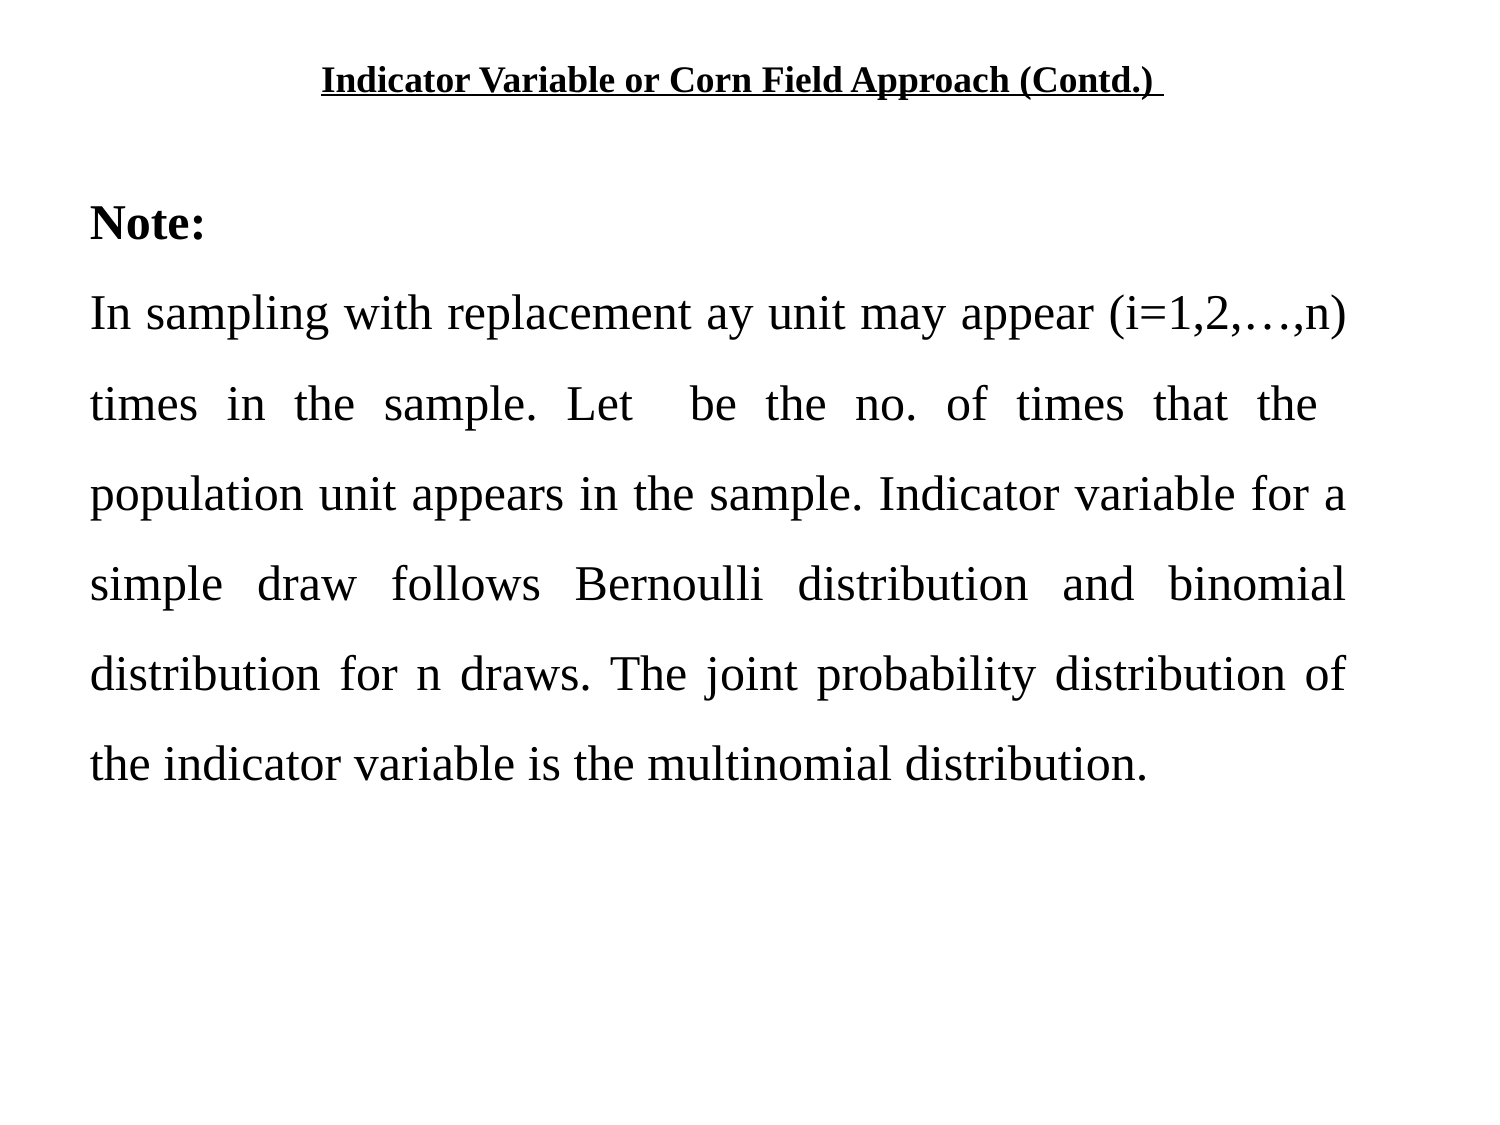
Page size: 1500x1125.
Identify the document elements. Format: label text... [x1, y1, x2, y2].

text_box Indicator Variable or Corn Field Approach (Contd.) [306, 24, 1179, 108]
